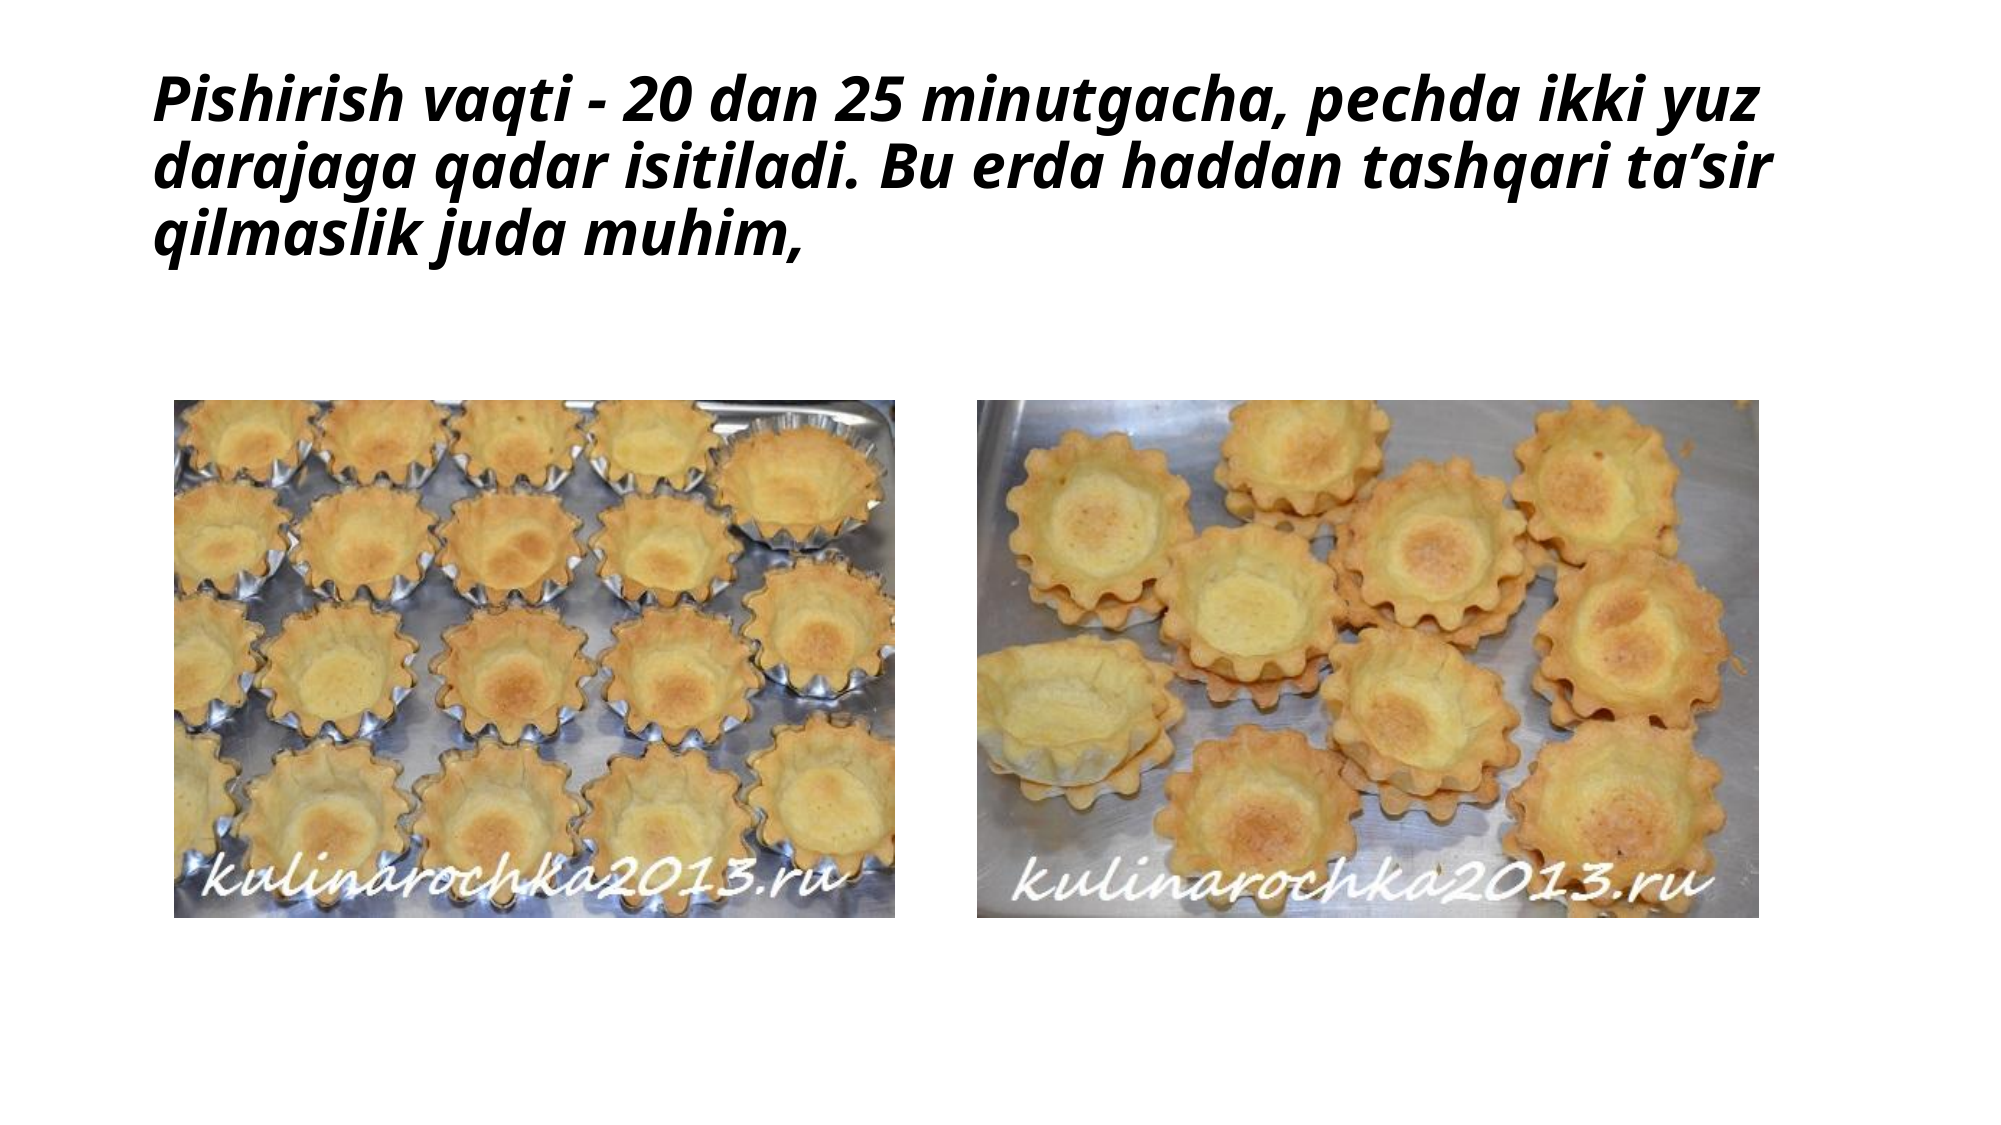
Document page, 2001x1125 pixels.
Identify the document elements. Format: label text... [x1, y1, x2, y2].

picture [976, 400, 1759, 918]
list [174, 400, 895, 918]
title Pishirish vaqti - 20 dan 25 minutgacha, pechda ikki yuz darajaga qadar isitiladi. Bu erda haddan tashqari ta’sir qilmaslik juda muhim, [137, 59, 1863, 278]
